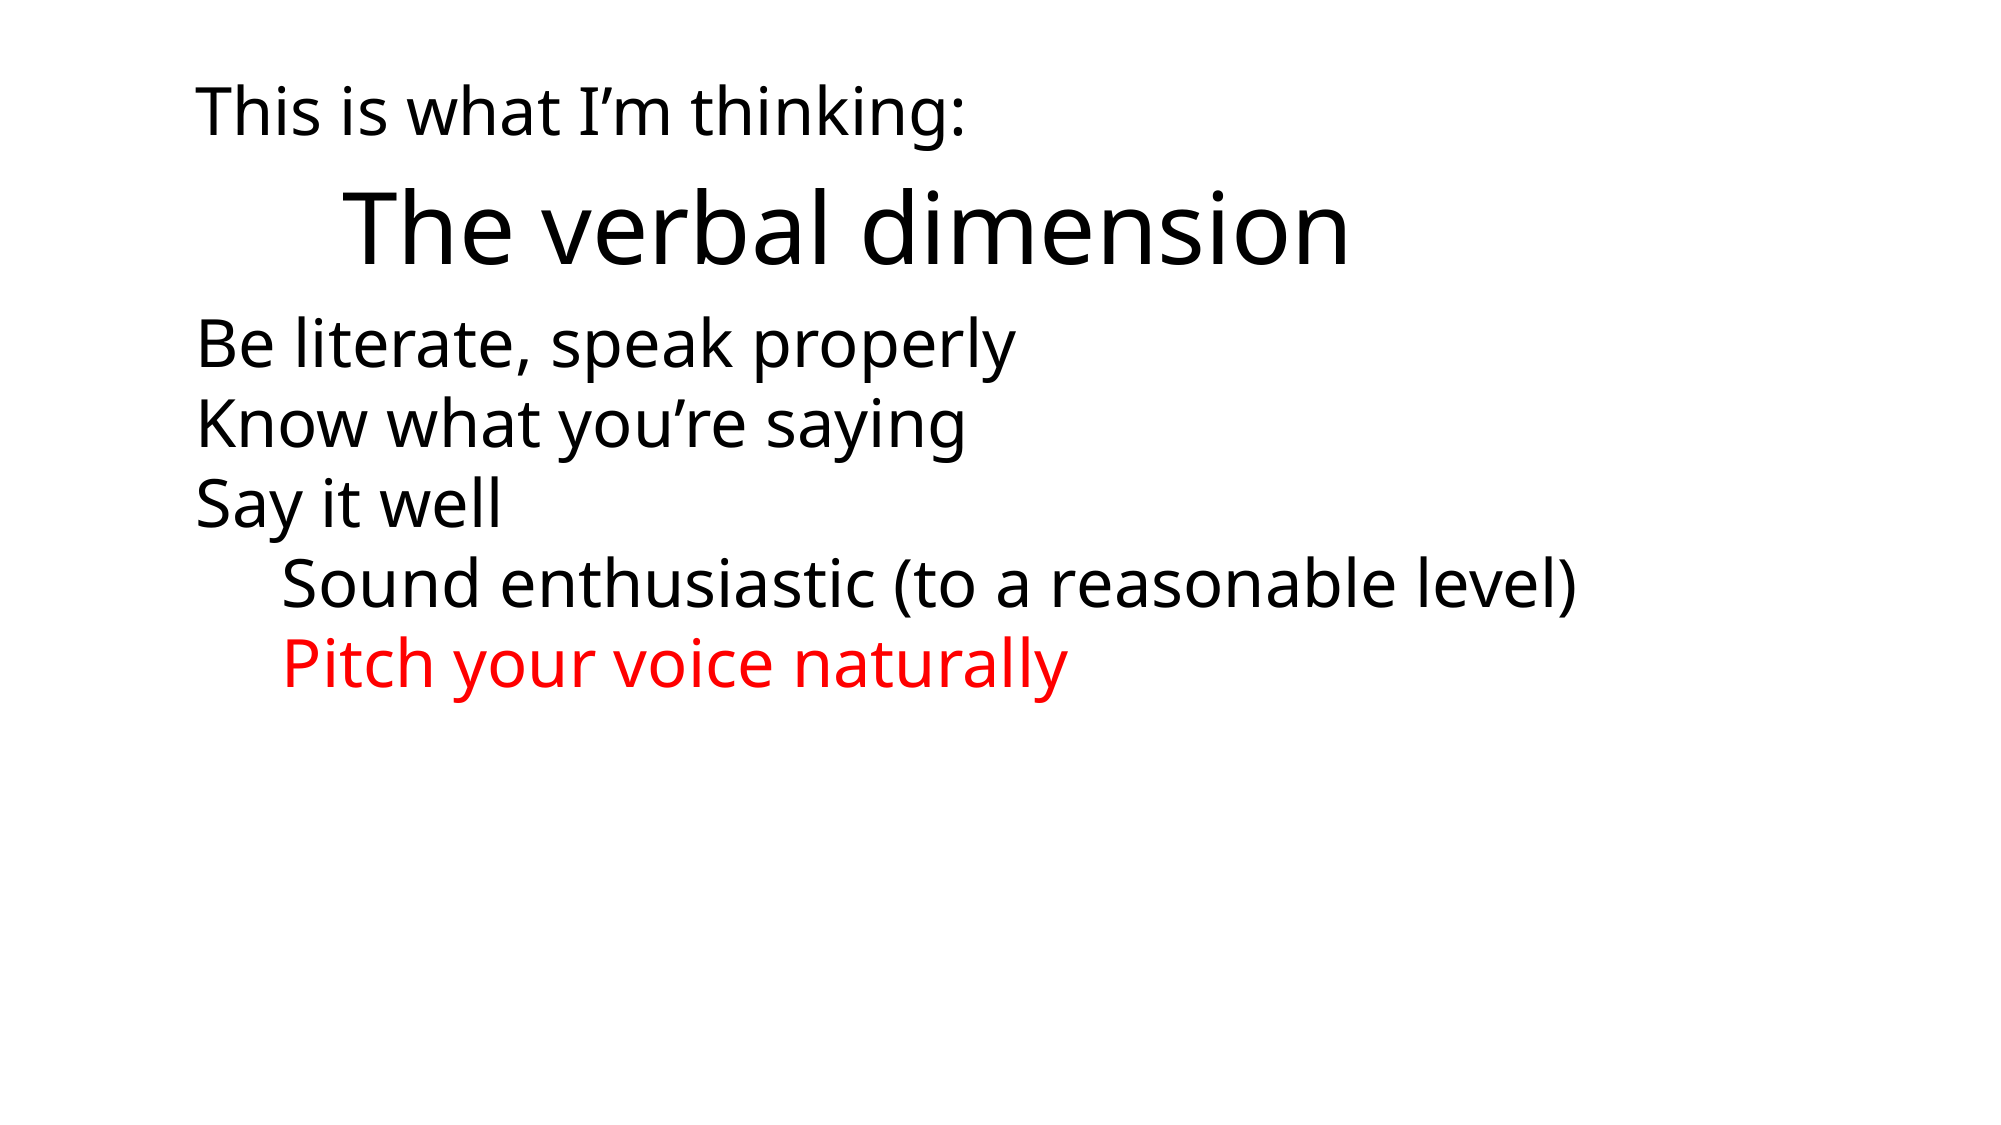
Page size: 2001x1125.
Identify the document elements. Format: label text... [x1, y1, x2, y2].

text_box This is what I’m thinking: [180, 61, 1226, 156]
text_box Be literate, speak properly Know what you’re saying Say it well Sound enthusiastic (to a reasonable level) Pitch your voice naturally [180, 293, 1874, 708]
text_box The verbal dimension [249, 157, 1587, 292]
